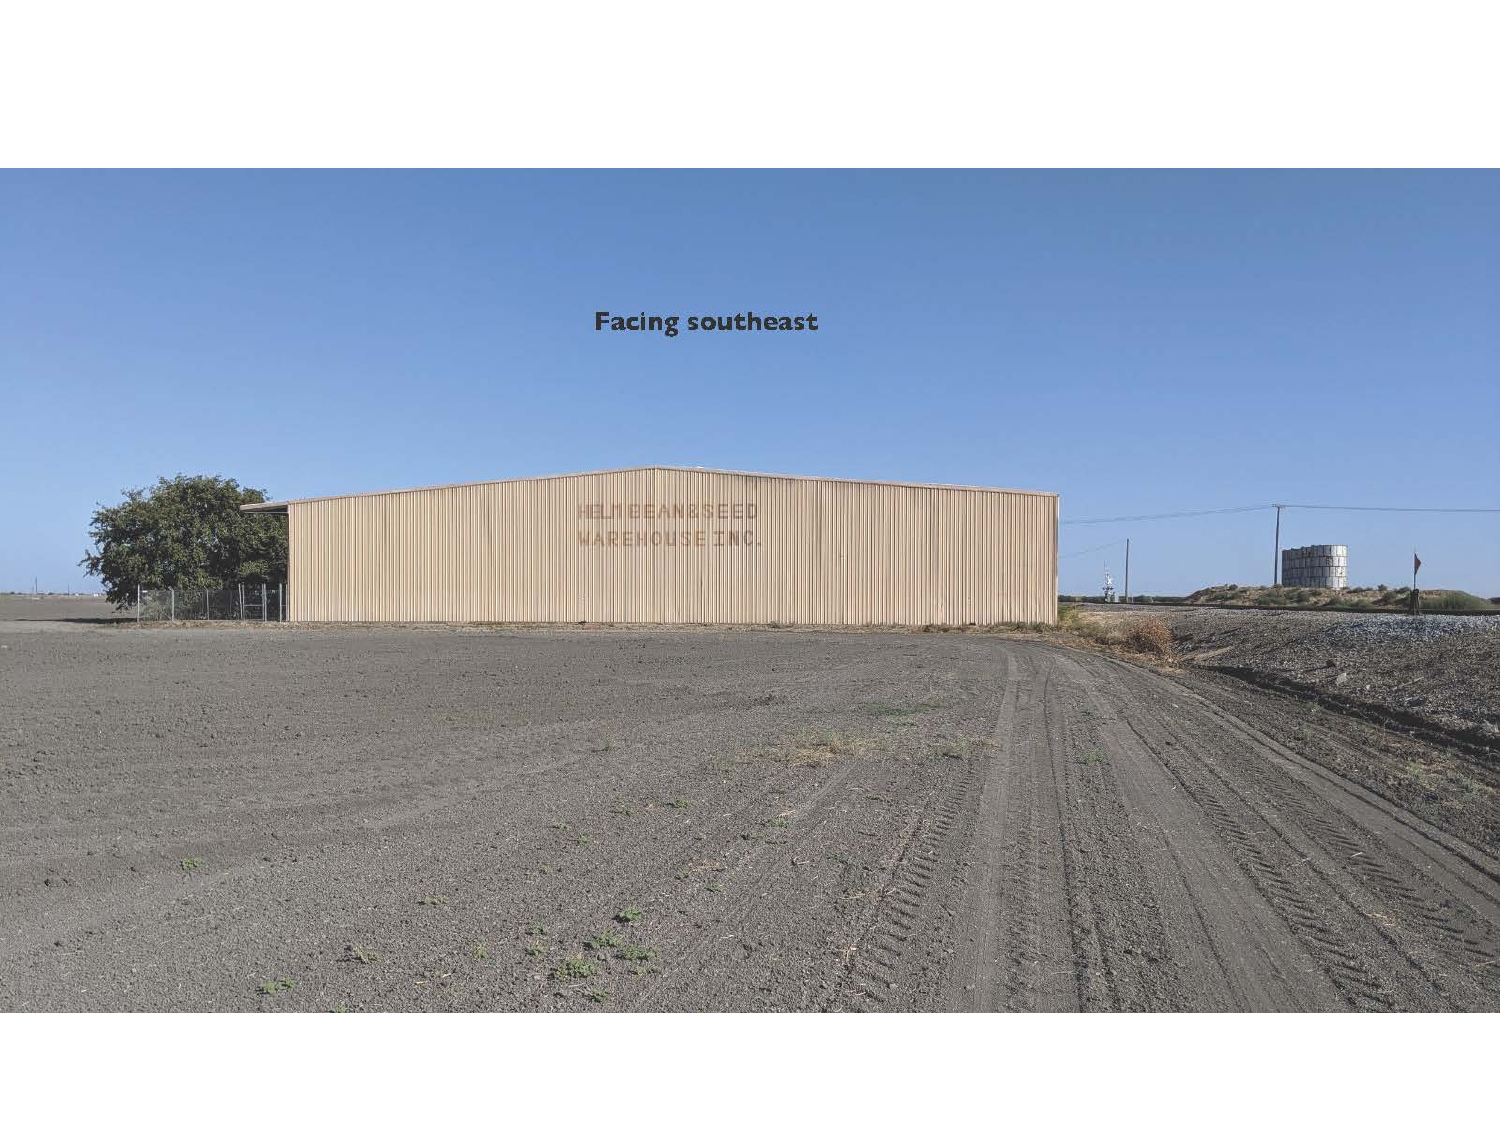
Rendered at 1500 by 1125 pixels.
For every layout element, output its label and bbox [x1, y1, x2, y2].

list [0, 168, 1500, 1013]
